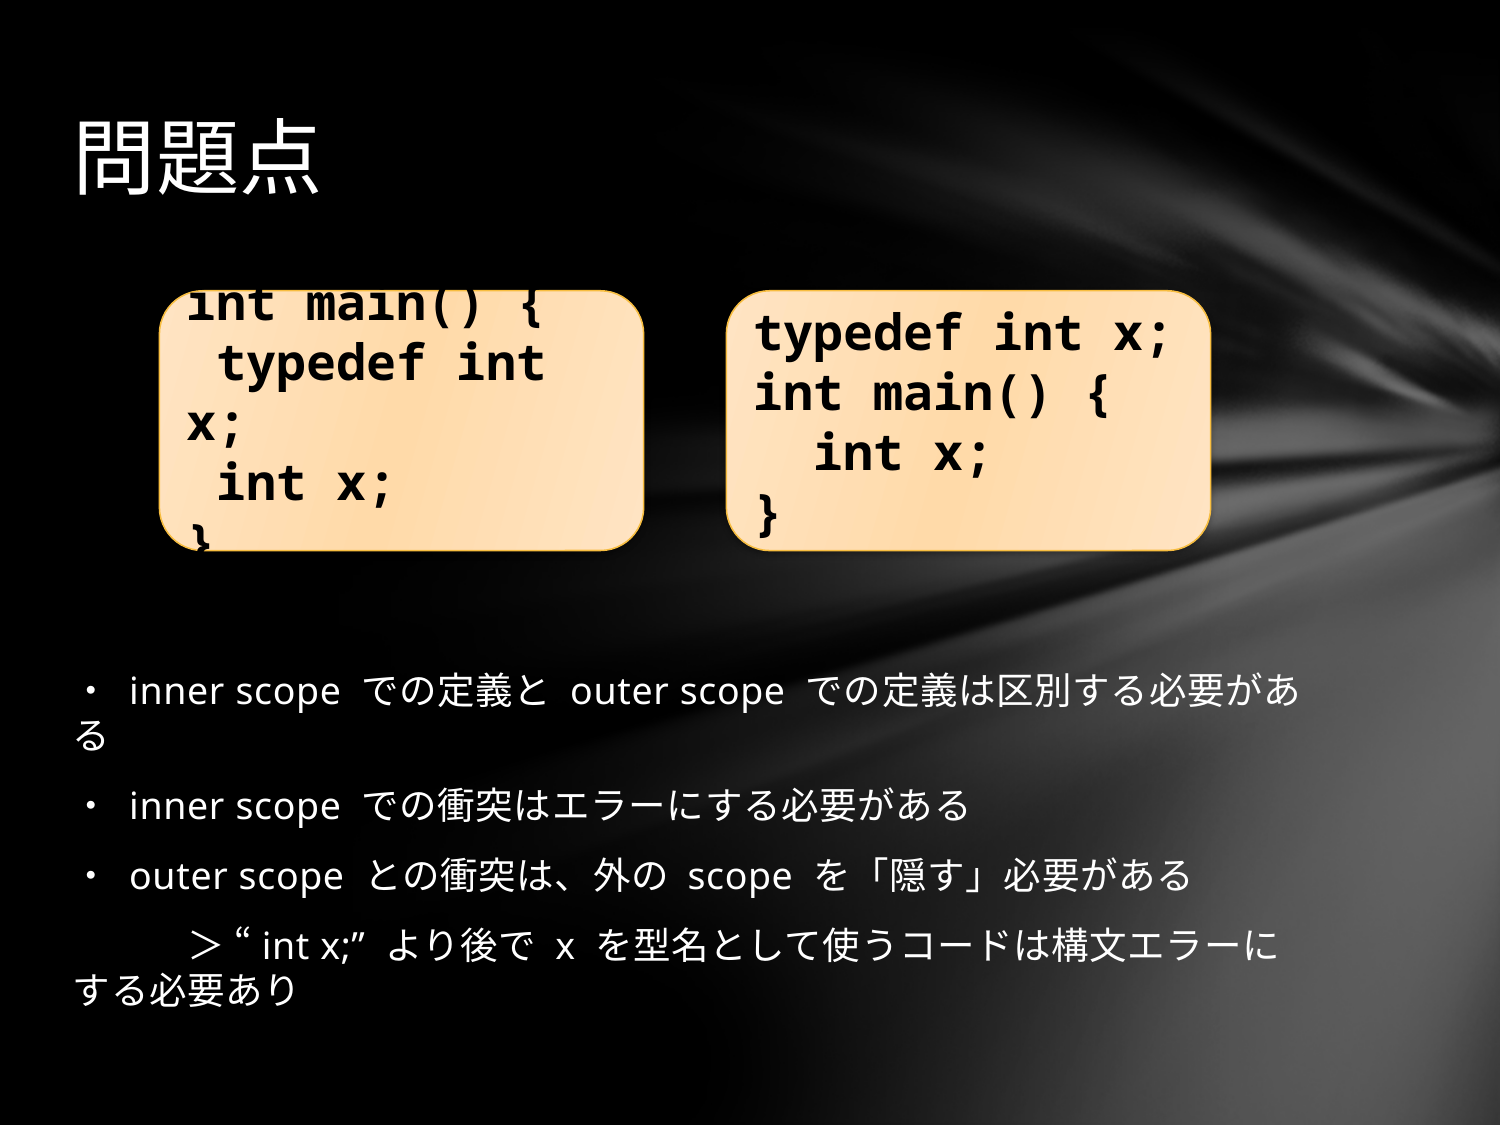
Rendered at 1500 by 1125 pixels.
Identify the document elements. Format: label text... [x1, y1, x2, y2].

text_box int main() { typedef int x; int x; } [158, 289, 645, 552]
list ・ inner scope での定義と outer scope での定義は区別する必要がある ・ inner scope での衝突はエラーにする必要がある ・ outer scope との衝突は、外の scope を「隠す」必要がある ＞ “int x;” より後で x を型名として使うコードは構文エラーにする必要あり [57, 239, 1318, 1015]
text_box typedef int x; int main() { int x; } [725, 289, 1212, 552]
title 問題点 [57, 37, 1318, 213]
